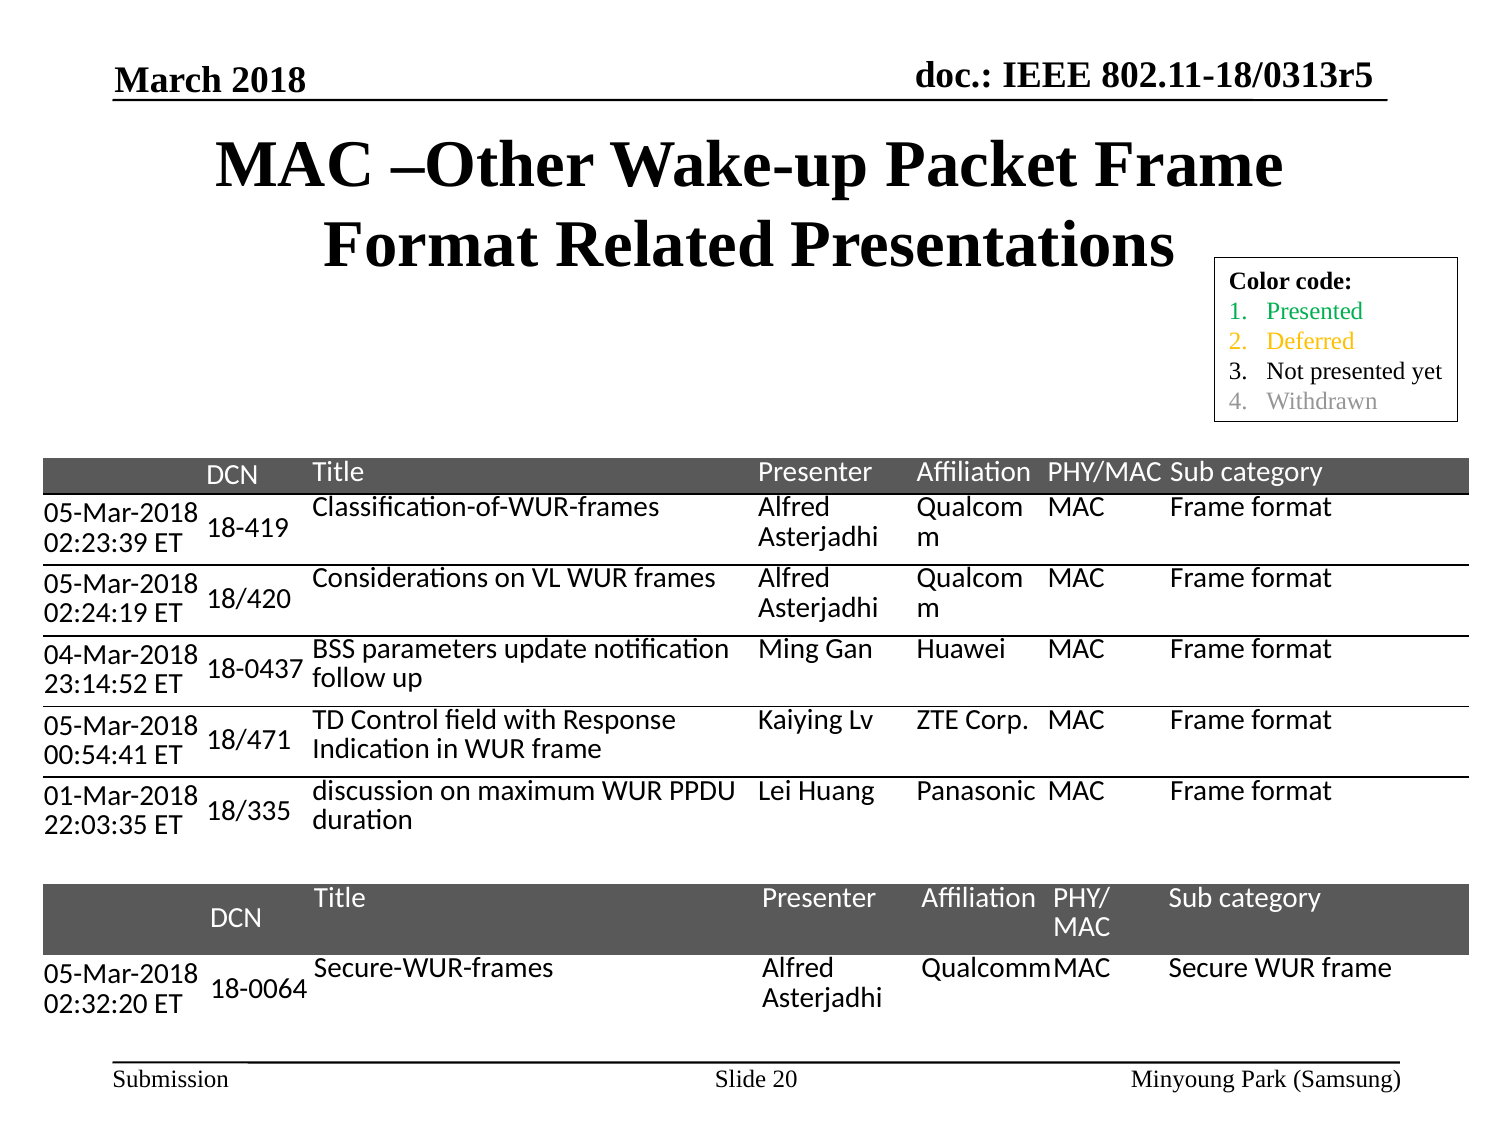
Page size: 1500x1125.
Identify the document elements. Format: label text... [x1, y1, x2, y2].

table_header Affiliation [916, 458, 1047, 493]
slide_number Slide 20 [712, 1061, 800, 1093]
table_header PHY/MAC [1047, 458, 1169, 493]
table_cell Alfred Asterjadhi [761, 955, 921, 1026]
table_cell ZTE Corp. [916, 707, 1047, 776]
table_header Sub category [1168, 884, 1469, 955]
table_header PHY/MAC [1052, 884, 1168, 955]
table_cell 05-Mar-2018 00:54:41 ET [43, 707, 206, 776]
title MAC –Other Wake-up Packet Frame Format Related Presentations [112, 112, 1388, 288]
table_cell MAC [1047, 566, 1169, 635]
table_cell Frame format [1169, 566, 1469, 635]
table_cell Qualcomm [916, 566, 1047, 635]
table_cell 01-Mar-2018 22:03:35 ET [43, 778, 206, 848]
table_header Title [313, 884, 761, 955]
table_header [43, 884, 209, 955]
table_cell Huawei [916, 637, 1047, 706]
table_header Affiliation [921, 884, 1052, 955]
table_header Presenter [761, 884, 921, 955]
table_header Sub category [1169, 458, 1469, 493]
table_cell 18-0437 [206, 637, 312, 706]
table_cell 05-Mar-2018 02:23:39 ET [43, 495, 206, 564]
table_cell Panasonic [916, 778, 1047, 848]
text_box Color code: Presented Deferred Not presented yet Withdrawn [1214, 257, 1458, 422]
table_cell Frame format [1169, 778, 1469, 848]
table_cell MAC [1047, 495, 1169, 564]
table_header [43, 458, 206, 493]
table_cell Lei Huang [757, 778, 916, 848]
table_cell Alfred Asterjadhi [757, 566, 916, 635]
table_cell MAC [1047, 707, 1169, 776]
table_cell Kaiying Lv [757, 707, 916, 776]
table_cell Classification-of-WUR-frames [312, 495, 757, 564]
table_header Presenter [757, 458, 916, 493]
table_cell 05-Mar-2018 02:32:20 ET [43, 955, 209, 1026]
table_cell 18/420 [206, 566, 312, 635]
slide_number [114, 54, 335, 101]
table_header DCN [206, 458, 312, 493]
table_cell Frame format [1169, 707, 1469, 776]
table_cell Qualcomm [921, 955, 1052, 1026]
table_cell Frame format [1169, 495, 1469, 564]
table_cell 05-Mar-2018 02:24:19 ET [43, 566, 206, 635]
table_cell TD Control field with Response Indication in WUR frame [312, 707, 757, 776]
table_cell discussion on maximum WUR PPDU duration [312, 778, 757, 848]
table_cell Secure WUR frame [1168, 955, 1469, 1026]
table_cell MAC [1047, 778, 1169, 848]
table_cell Considerations on VL WUR frames [312, 566, 757, 635]
table_cell MAC [1047, 637, 1169, 706]
table_cell 18-0064 [209, 955, 313, 1026]
table_cell Frame format [1169, 637, 1469, 706]
footer Minyoung Park (Samsung) [949, 1061, 1402, 1093]
table_cell 04-Mar-2018 23:14:52 ET [43, 637, 206, 706]
table_cell 18-419 [206, 495, 312, 564]
table_cell Qualcomm [916, 495, 1047, 564]
table_header Title [312, 458, 757, 493]
table_cell Secure-WUR-frames [313, 955, 761, 1026]
table_cell Alfred Asterjadhi [757, 495, 916, 564]
table_header DCN [209, 884, 313, 955]
table_cell BSS parameters update notification follow up [312, 637, 757, 706]
table_cell 18/471 [206, 707, 312, 776]
table_cell Ming Gan [757, 637, 916, 706]
table_cell MAC [1052, 955, 1168, 1026]
table_cell 18/335 [206, 778, 312, 848]
